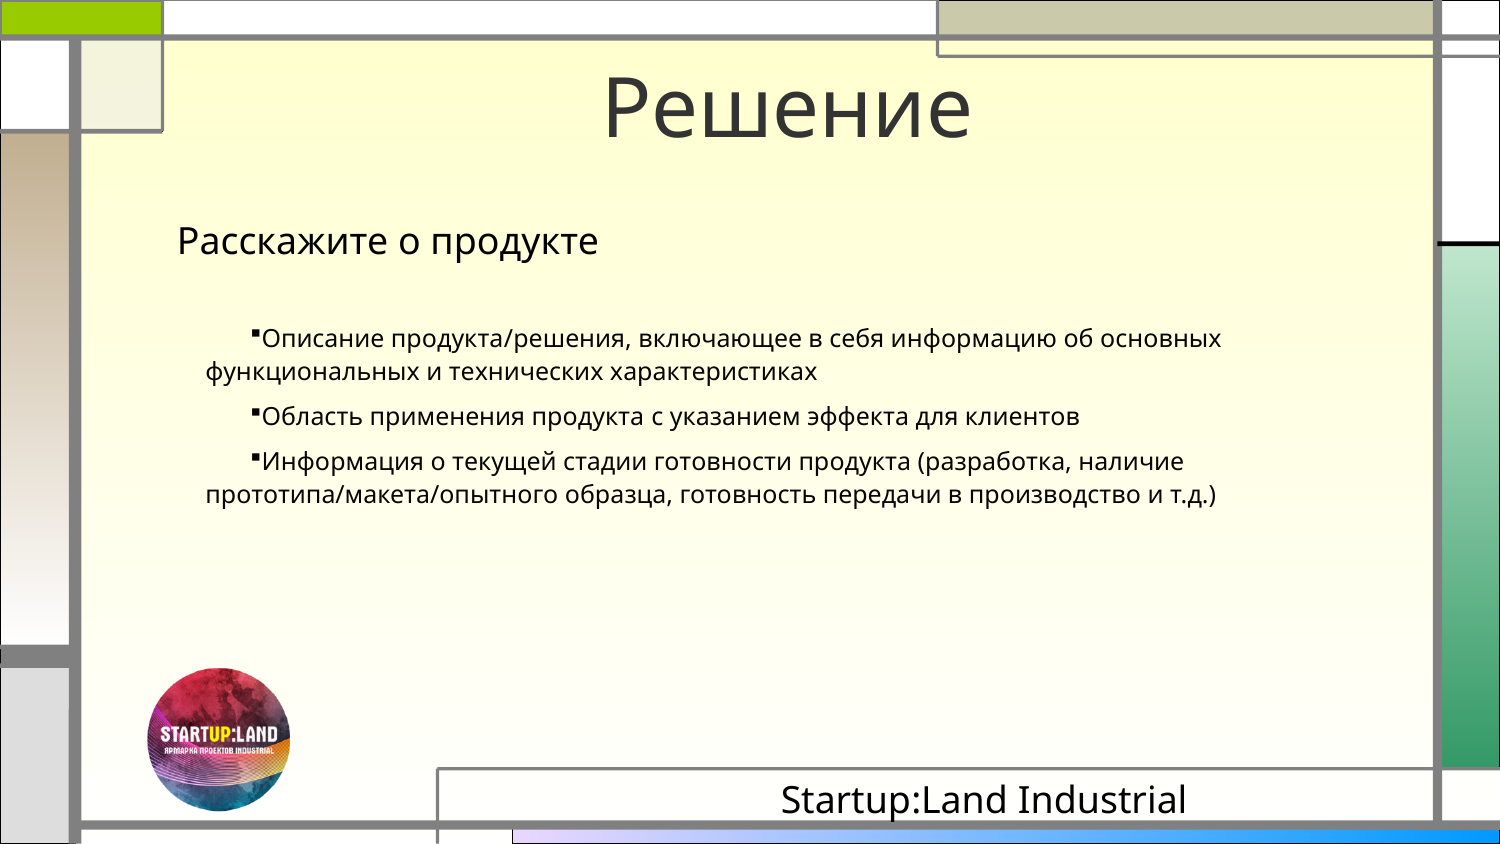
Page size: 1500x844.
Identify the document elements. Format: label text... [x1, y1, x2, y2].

text_box Startup:Land Industrial [766, 768, 1203, 828]
picture [0, 574, 440, 844]
text_box Расскажите о продукте Описание продукта/решения, включающее в себя информацию об основных функциональных и технических характеристиках Область применения продукта c указанием эффекта для клиентов Информация о текущей стадии готовности продукта (разработка, наличие прототипа/макета/опытного образца, готовность передачи в производство и т.д.) [162, 209, 1379, 516]
title Решение [150, 33, 1425, 175]
